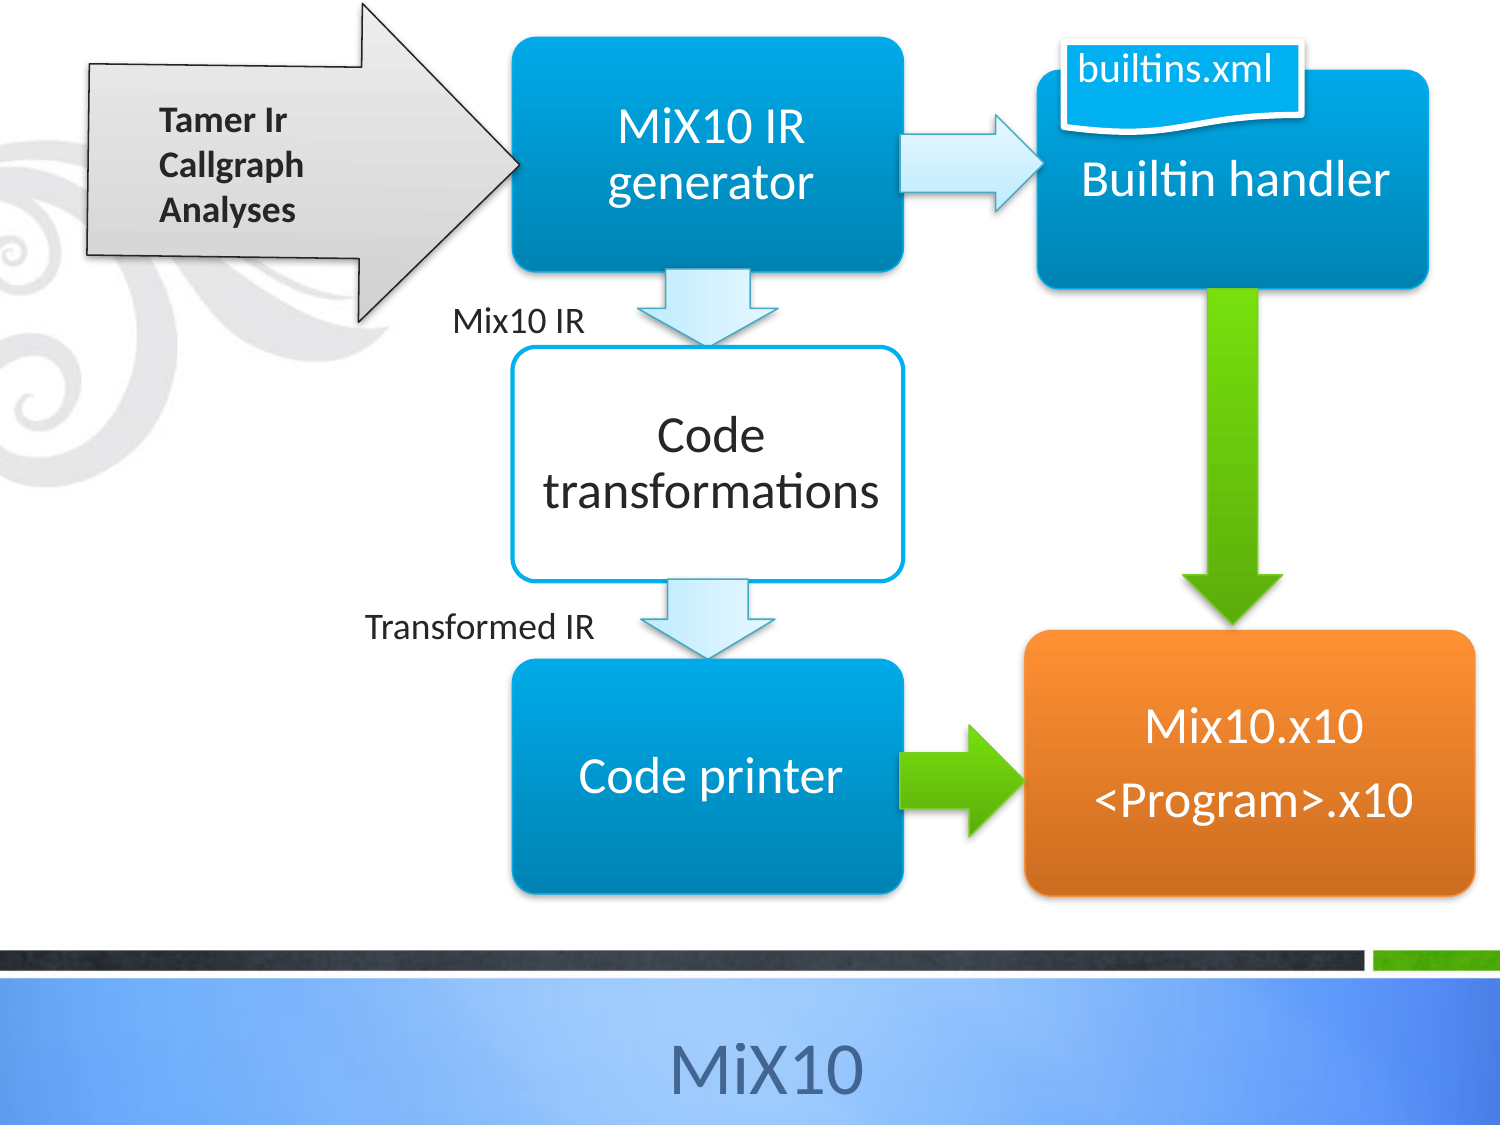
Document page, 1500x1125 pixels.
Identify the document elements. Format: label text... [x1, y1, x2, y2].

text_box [0, 37, 1488, 938]
text_box MiX10 [343, 1012, 1190, 1118]
picture [0, 0, 1500, 1125]
